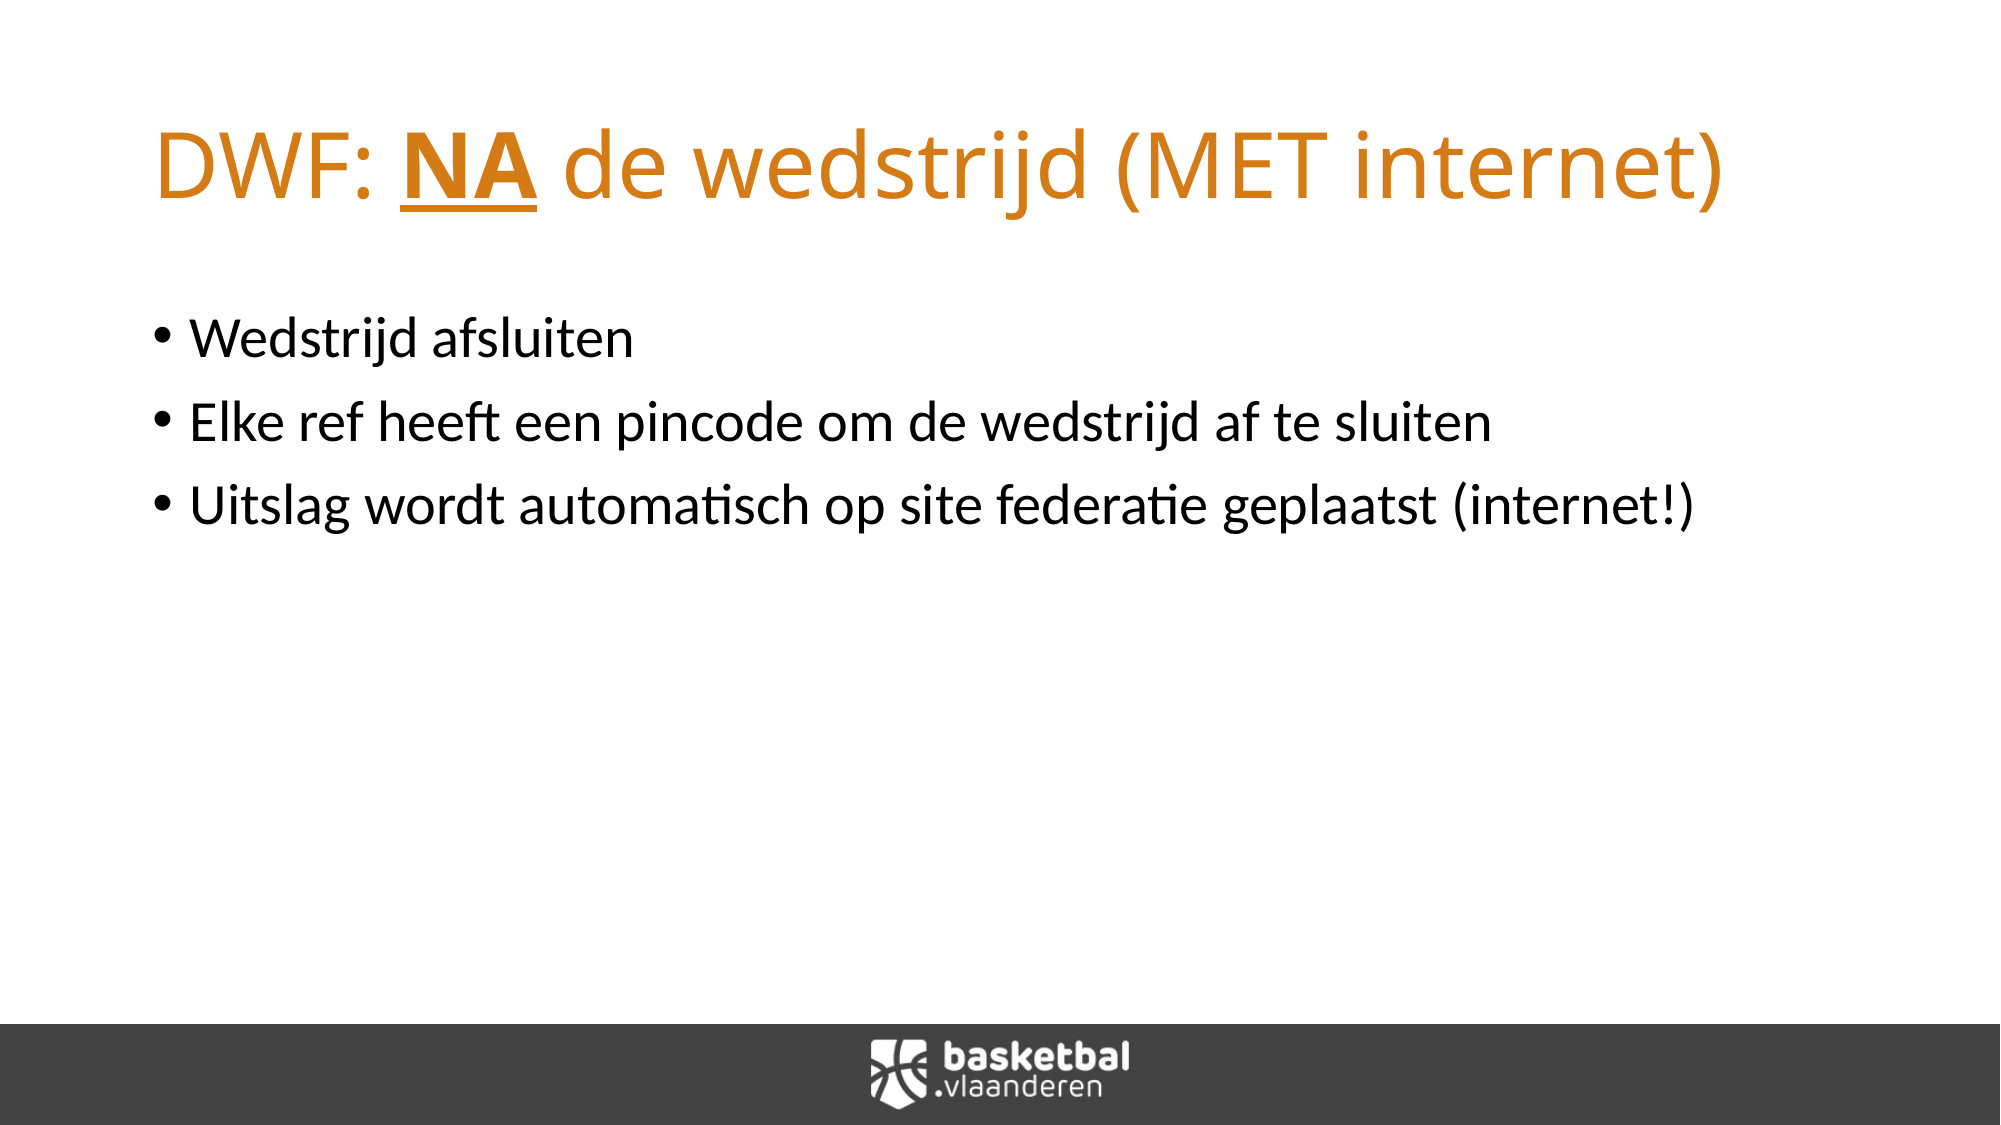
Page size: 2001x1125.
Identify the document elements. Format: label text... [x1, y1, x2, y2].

list Wedstrijd afsluiten Elke ref heeft een pincode om de wedstrijd af te sluiten Uitslag wordt automatisch op site federatie geplaatst (internet!) [137, 299, 1863, 1014]
picture [0, 1024, 2000, 1125]
title DWF: NA de wedstrijd (MET internet) [137, 59, 1863, 278]
